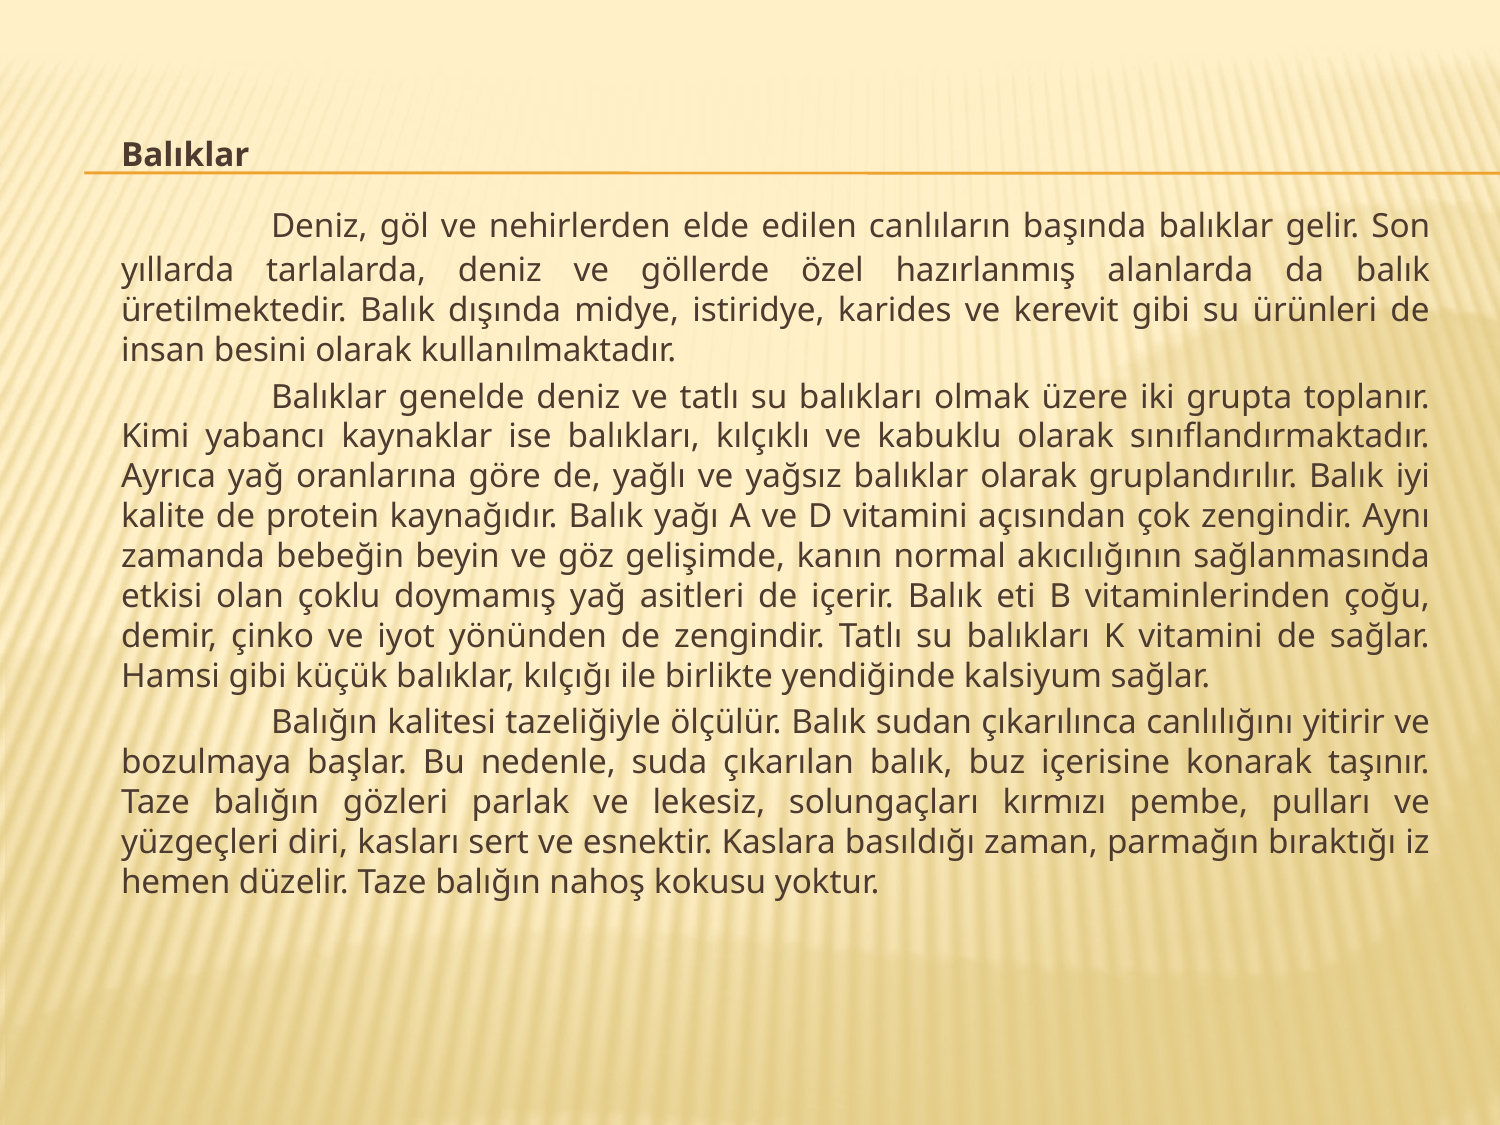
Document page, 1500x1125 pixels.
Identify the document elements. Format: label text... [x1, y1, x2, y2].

list Balıklar Deniz, göl ve nehirlerden elde edilen canlıların başında balıklar gelir. Son yıllarda tarlalarda, deniz ve göllerde özel hazırlanmış alanlarda da balık üretilmektedir. Balık dışında midye, istiridye, karides ve kerevit gibi su ürünleri de insan besini olarak kullanılmaktadır. Balıklar genelde deniz ve tatlı su balıkları olmak üzere iki grupta toplanır. Kimi yabancı kaynaklar ise balıkları, kılçıklı ve kabuklu olarak sınıflandırmaktadır. Ayrıca yağ oranlarına göre de, yağlı ve yağsız balıklar olarak gruplandırılır. Balık iyi kalite de protein kaynağıdır. Balık yağı A ve D vitamini açısından çok zengindir. Aynı zamanda bebeğin beyin ve göz gelişimde, kanın normal akıcılığının sağlanmasında etkisi olan çoklu doymamış yağ asitleri de içerir. Balık eti B vitaminlerinden çoğu, demir, çinko ve iyot yönünden de zengindir. Tatlı su balıkları K vitamini de sağlar. Hamsi gibi küçük balıklar, kılçığı ile birlikte yendiğinde kalsiyum sağlar. Balığın kalitesi tazeliğiyle ölçülür. Balık sudan çıkarılınca canlılığını yitirir ve bozulmaya başlar. Bu nedenle, suda çıkarılan balık, buz içerisine konarak taşınır. Taze balığın gözleri parlak ve lekesiz, solungaçları kırmızı pembe, pulları ve yüzgeçleri diri, kasları sert ve esnektir. Kaslara basıldığı zaman, parmağın bıraktığı iz hemen düzelir. Taze balığın nahoş kokusu yoktur. [50, 125, 1447, 998]
